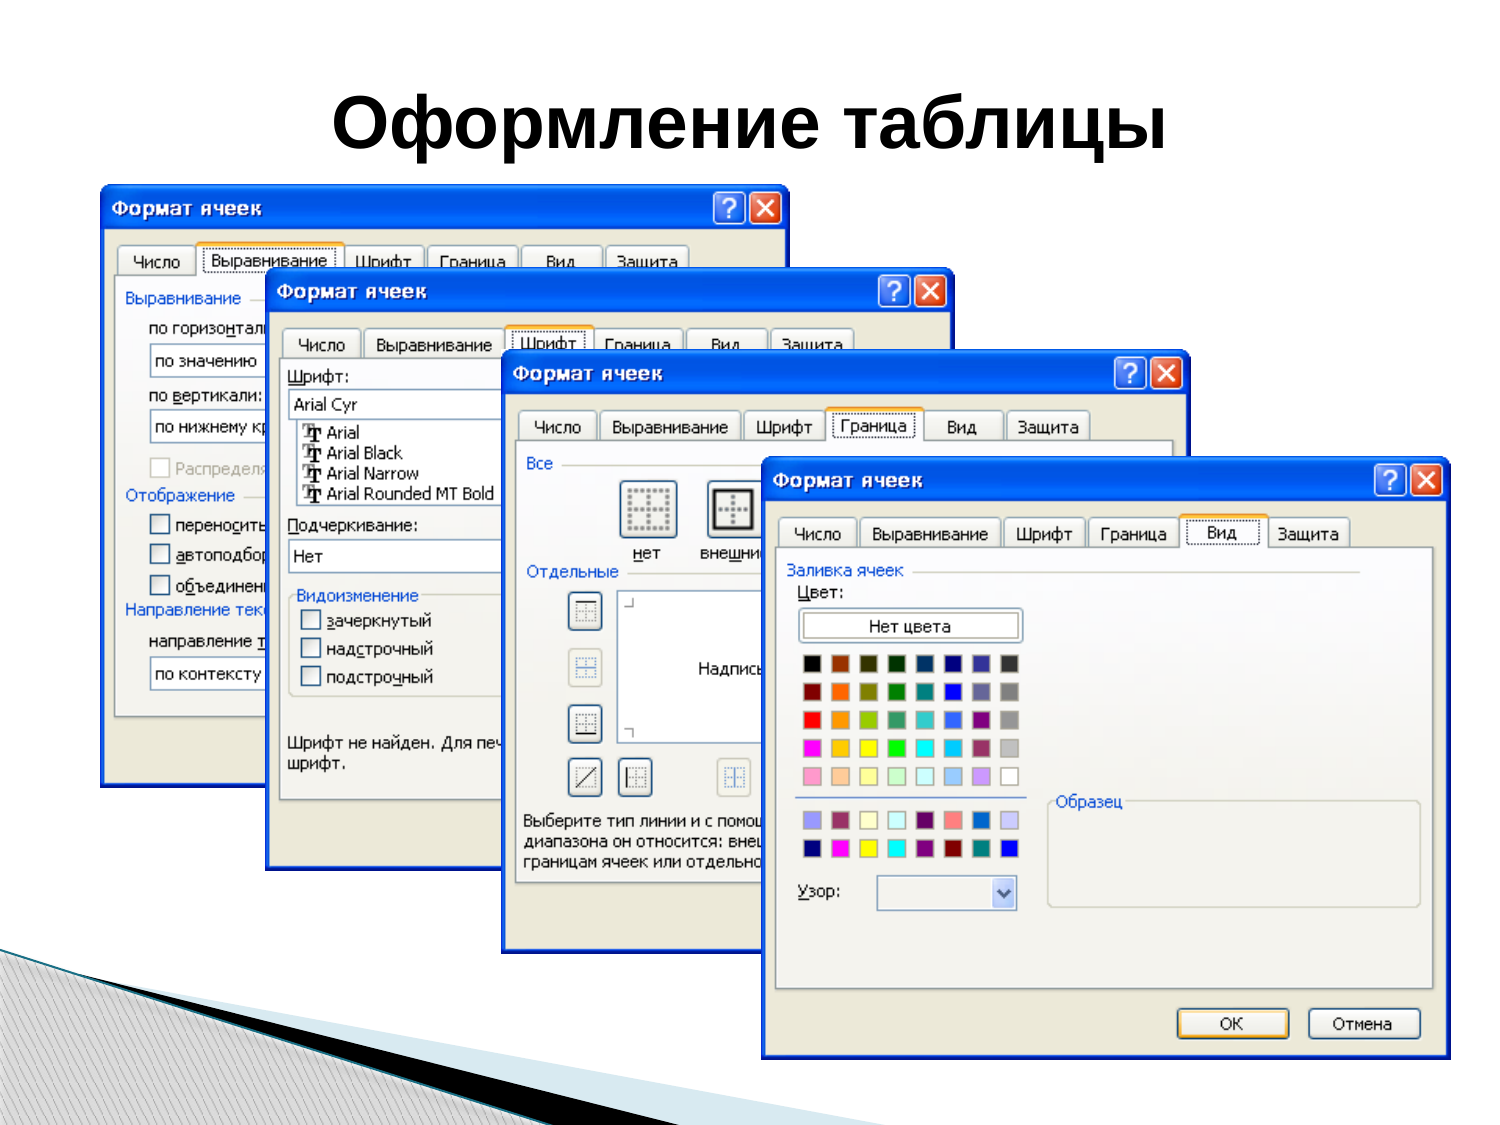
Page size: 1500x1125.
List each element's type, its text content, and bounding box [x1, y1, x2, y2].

picture [99, 184, 1451, 1060]
text_box Оформление таблицы [277, 66, 1223, 172]
